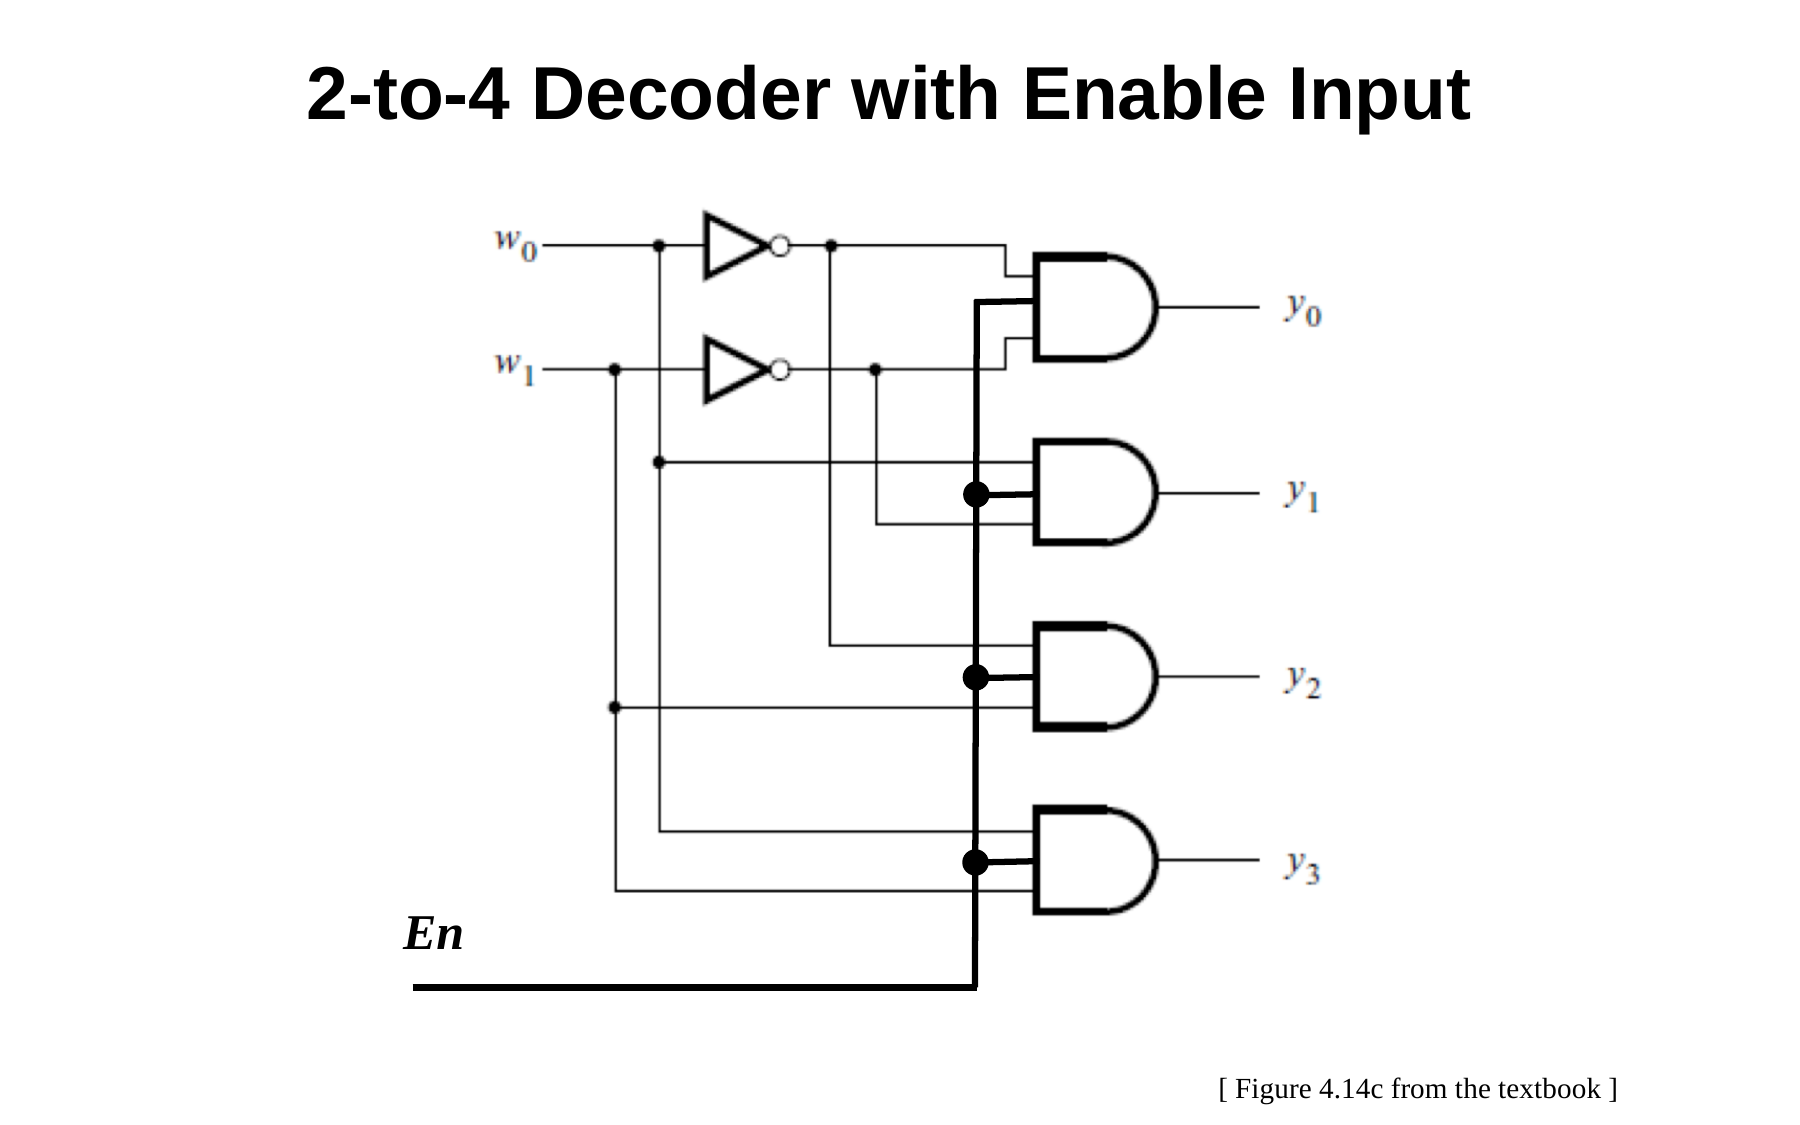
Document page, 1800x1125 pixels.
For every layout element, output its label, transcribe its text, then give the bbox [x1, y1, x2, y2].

text_box 2-to-4 Decoder with Enable Input [149, 37, 1650, 138]
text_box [387, 199, 1377, 988]
text_box [ Figure 4.14c from the textbook ] [1203, 1062, 1634, 1113]
